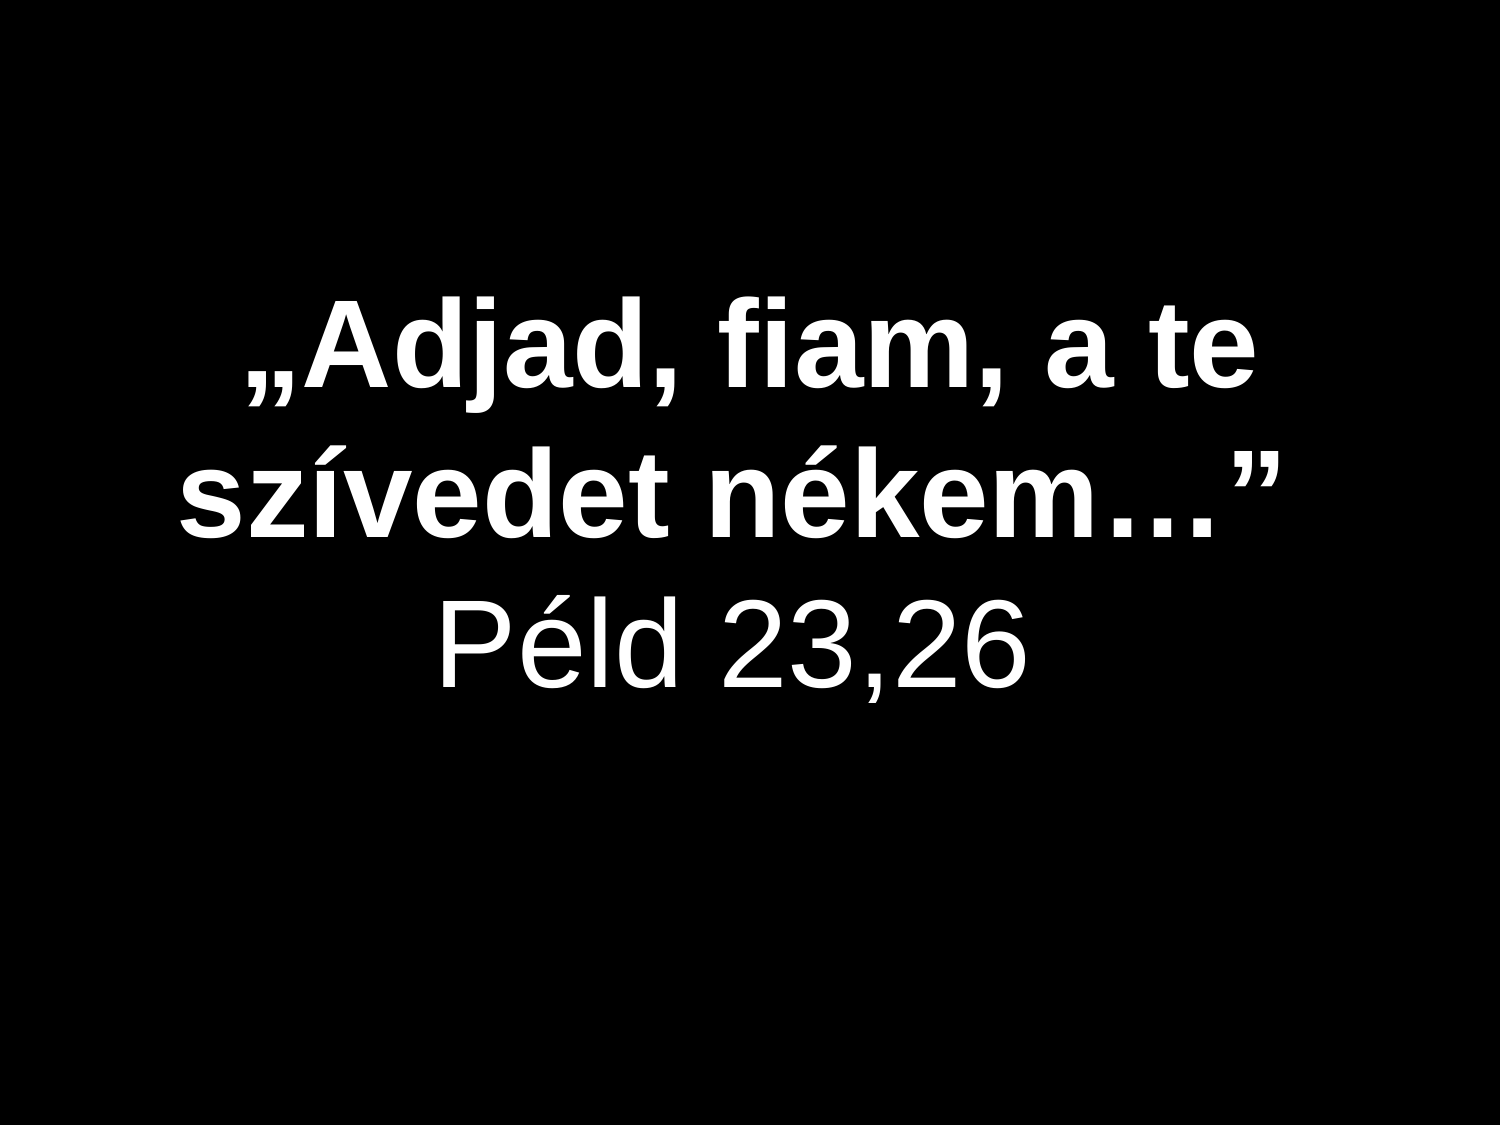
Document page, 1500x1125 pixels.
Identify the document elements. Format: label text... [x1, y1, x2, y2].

text_box „Adjad, fiam, a te szívedet nékem…” Péld 23,26 [53, 255, 1447, 721]
